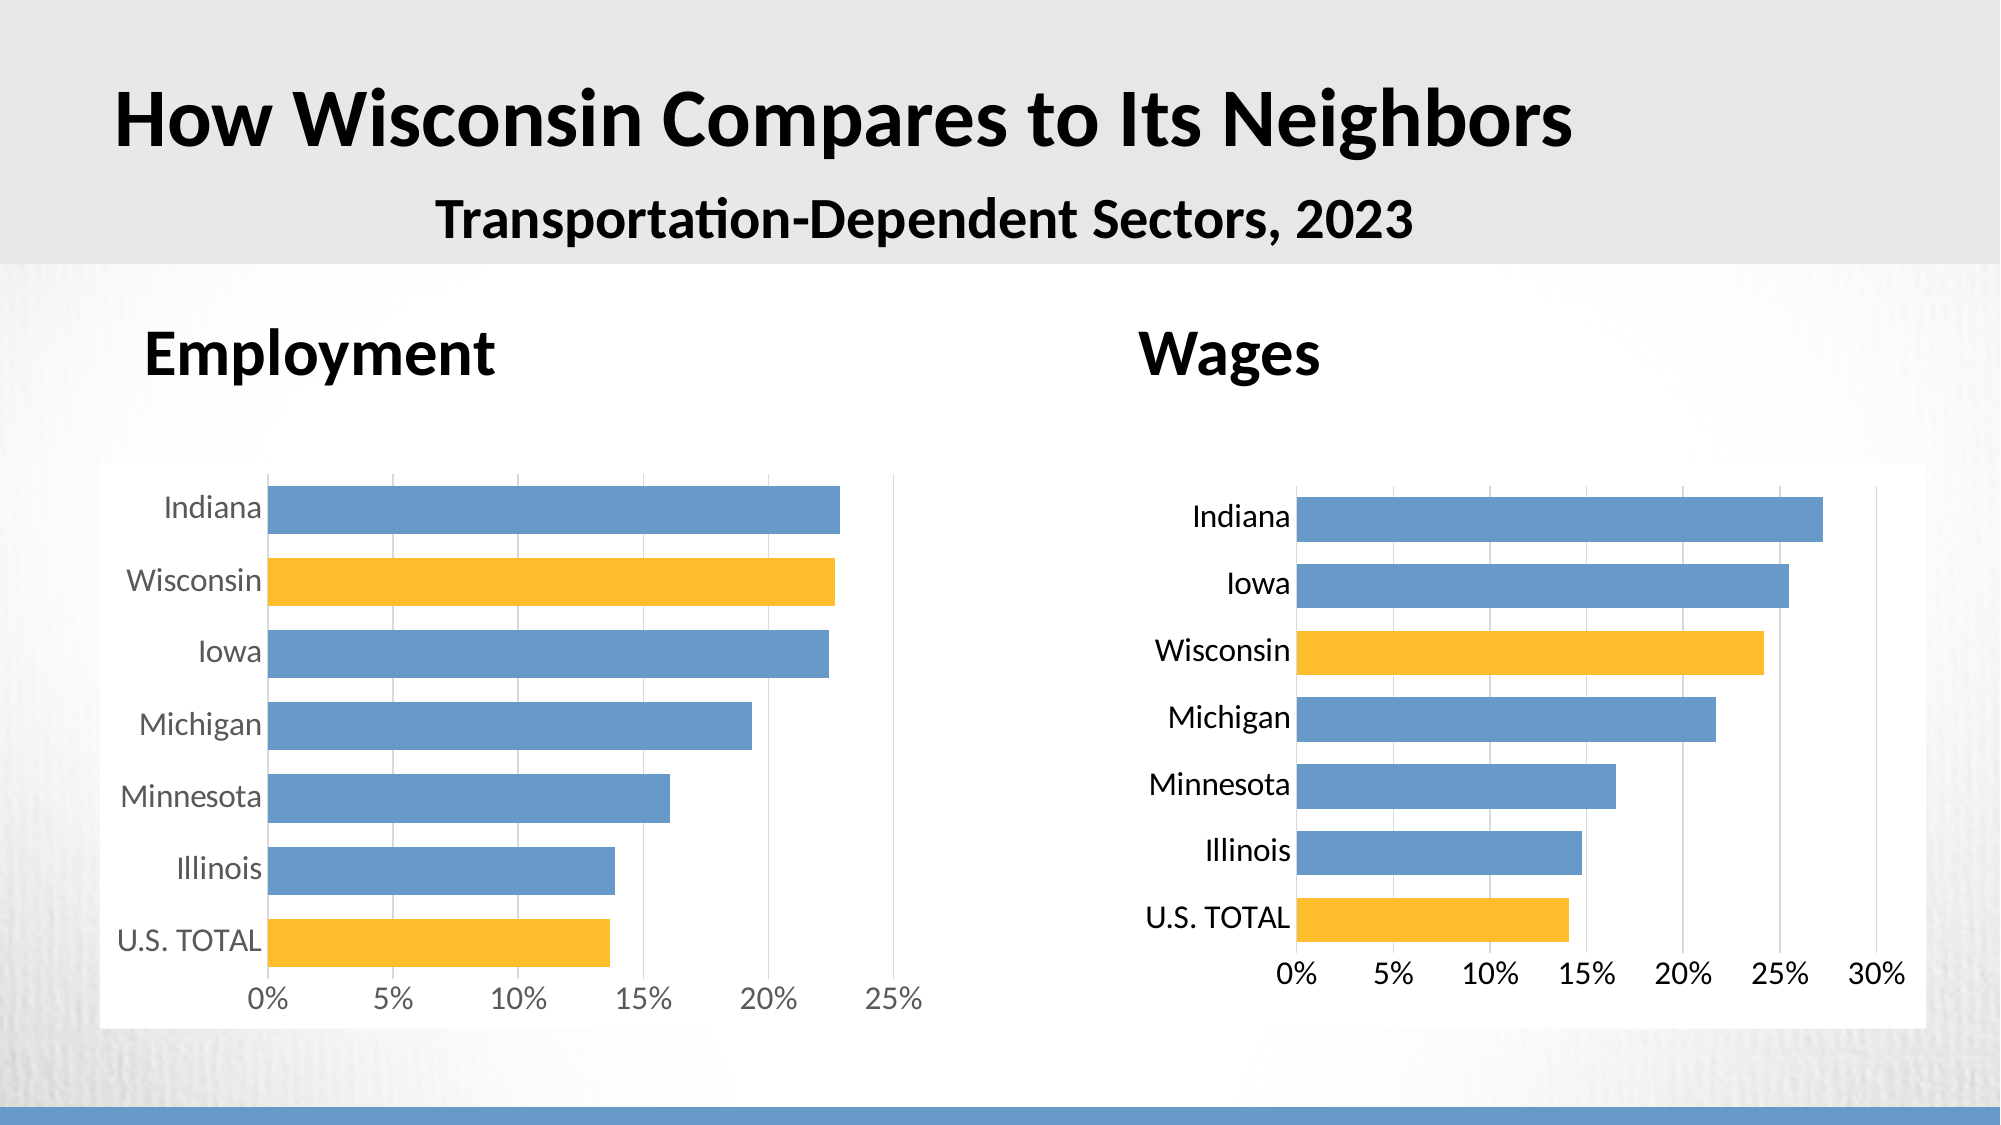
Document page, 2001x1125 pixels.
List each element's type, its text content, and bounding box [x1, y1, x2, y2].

chart [99, 462, 940, 1030]
text_box Transportation-Dependent Sectors, 2023 [168, 172, 1682, 258]
chart [1100, 462, 1927, 1030]
text_box Wages [1123, 301, 1795, 397]
title How Wisconsin Compares to Its Neighbors [99, 27, 1900, 216]
text_box Employment [129, 301, 800, 397]
picture [0, 0, 2001, 1125]
